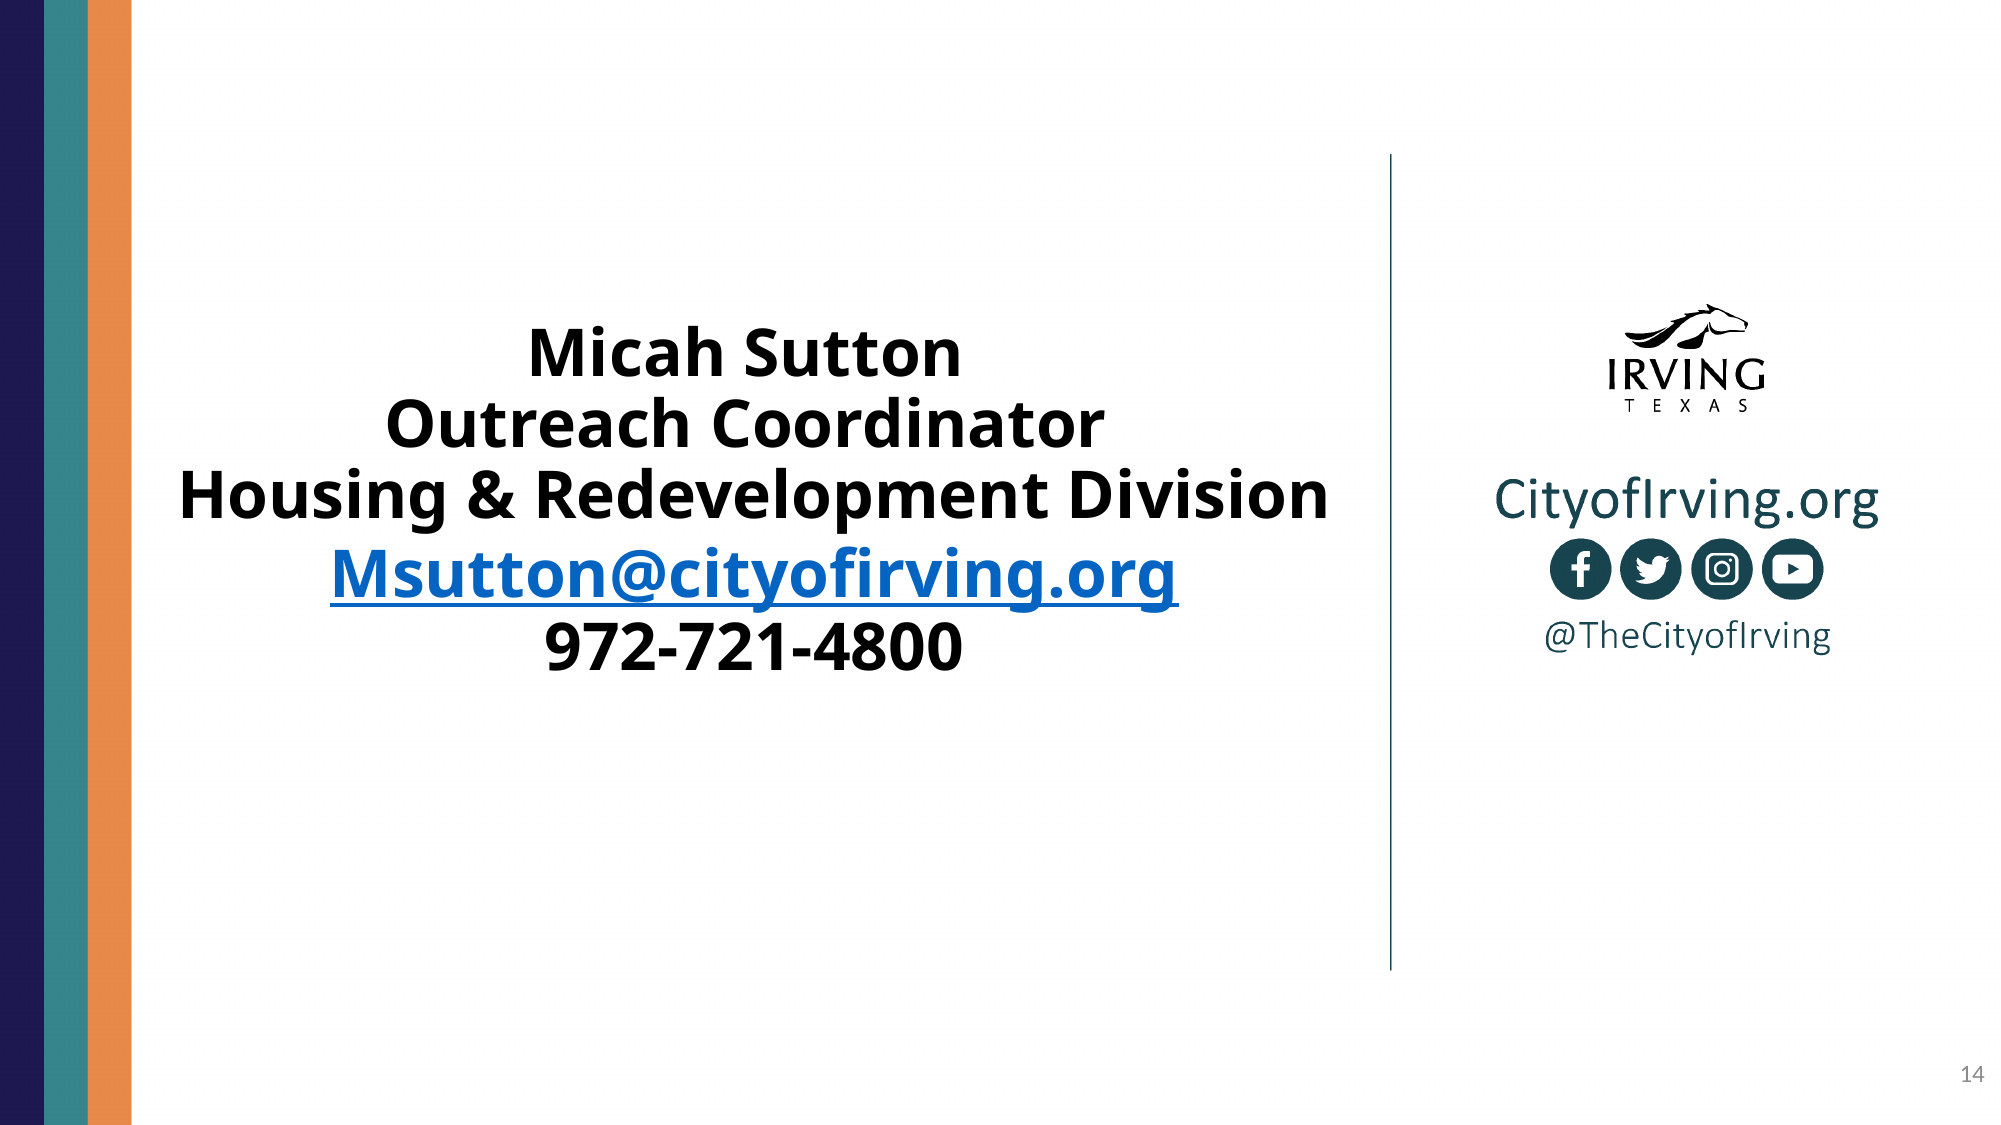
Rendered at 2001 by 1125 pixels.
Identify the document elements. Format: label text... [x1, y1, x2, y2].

slide_number 14 [1550, 1042, 2000, 1103]
title Micah Sutton Outreach Coordinator Housing & Redevelopment Division Msutton@cityofirving.org 972-721-4800 [154, 286, 1355, 797]
picture [0, 0, 2000, 1125]
